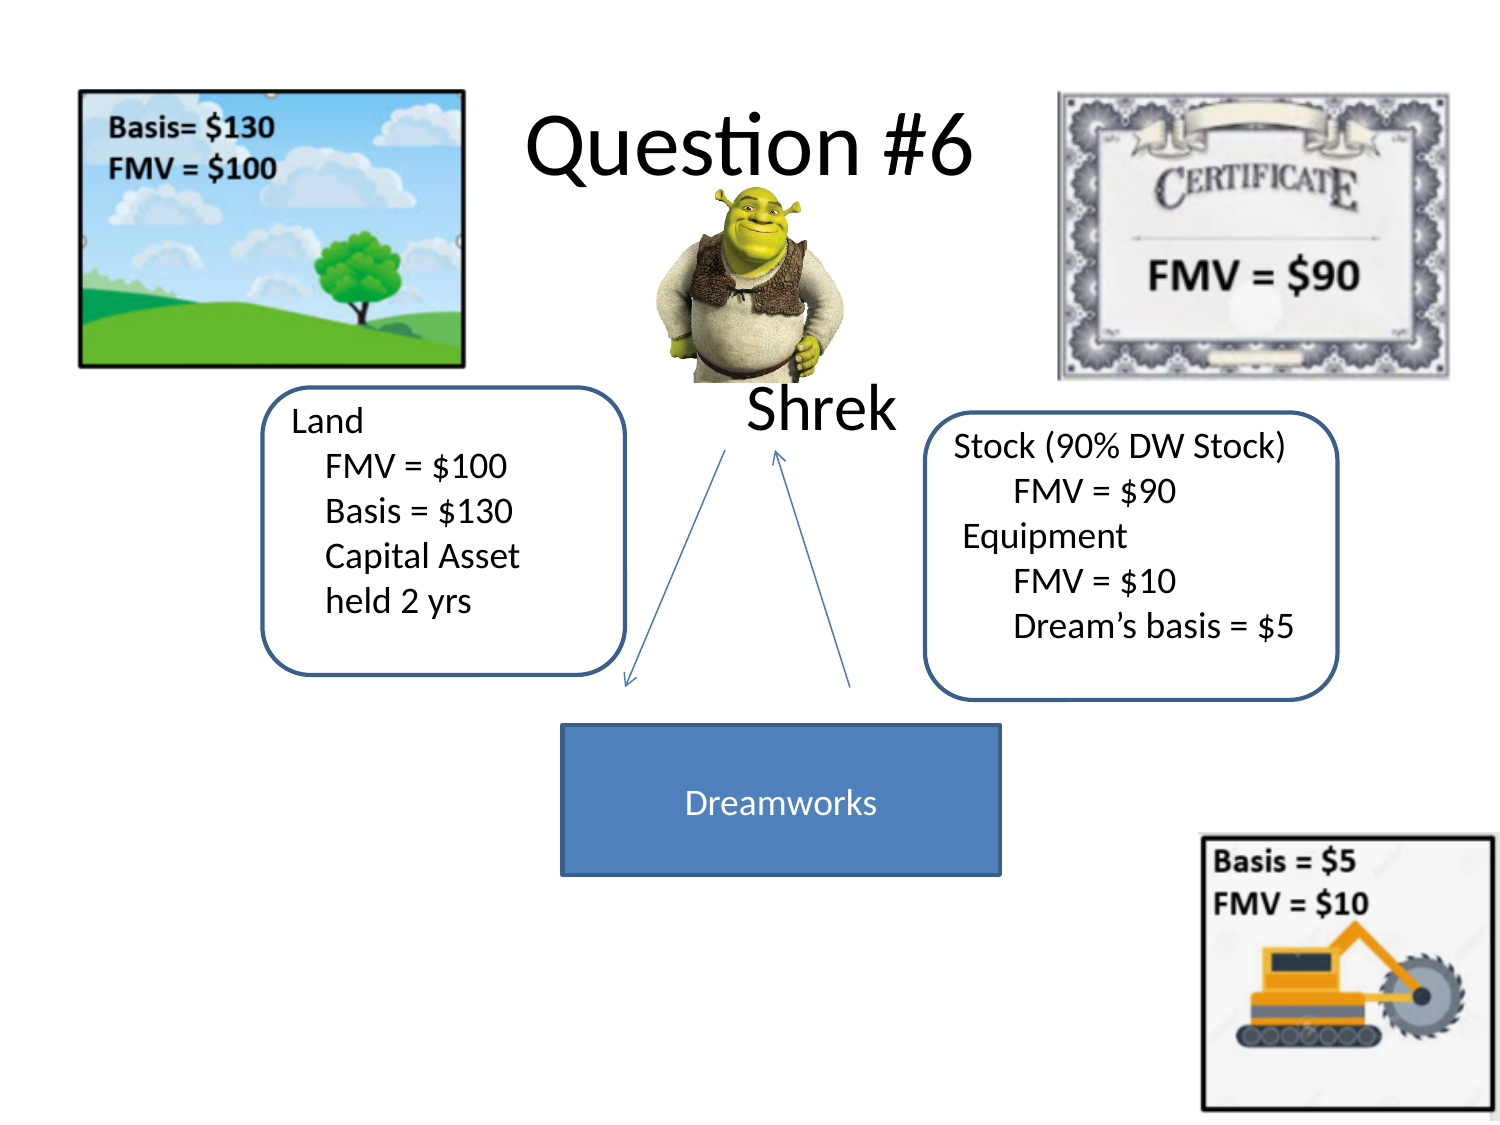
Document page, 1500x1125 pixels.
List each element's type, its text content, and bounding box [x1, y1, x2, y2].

picture [1055, 85, 1459, 390]
text_box Dreamworks [560, 723, 1002, 877]
picture [74, 89, 469, 372]
text_box Land FMV = $100 Basis = $130 Capital Asset held 2 yrs [260, 385, 627, 678]
picture [652, 182, 848, 383]
picture [1198, 832, 1500, 1121]
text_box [693, 530, 932, 607]
text_box Stock (90% DW Stock) FMV = $90 Equipment FMV = $10 Dream’s basis = $5 [922, 410, 1340, 703]
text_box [555, 518, 794, 619]
list Shrek [75, 262, 1425, 1005]
title Question #6 [75, 45, 1425, 233]
